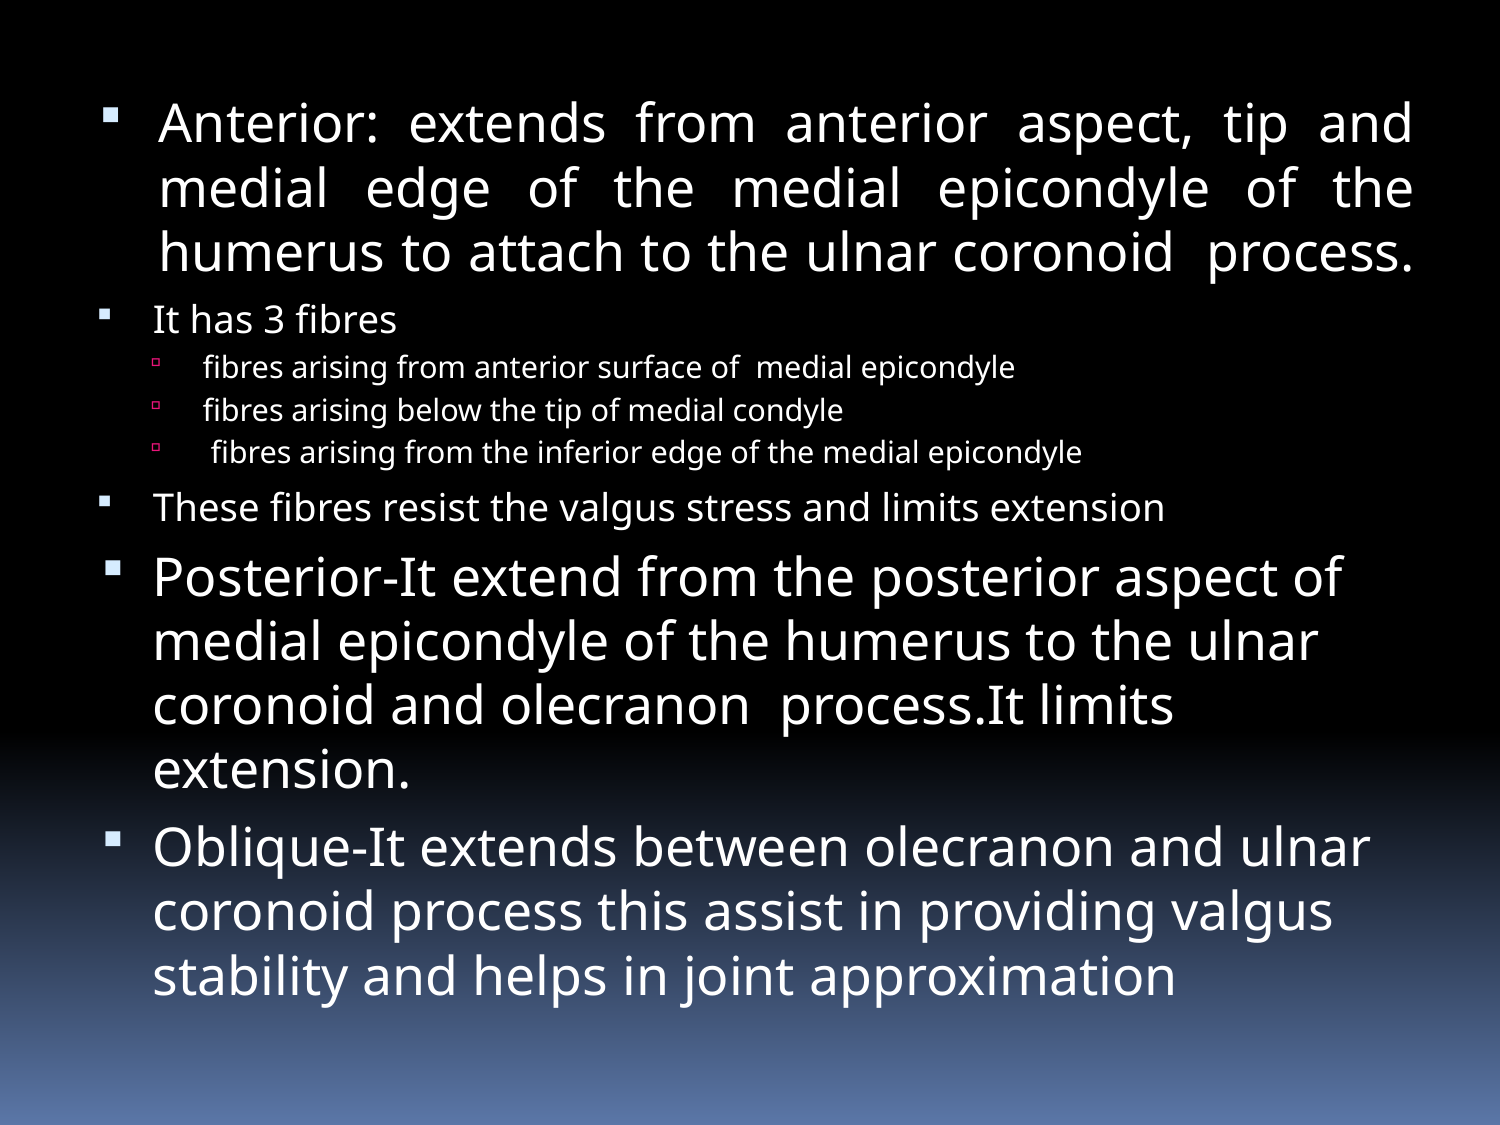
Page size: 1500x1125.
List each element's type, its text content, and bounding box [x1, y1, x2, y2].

list Anterior: extends from anterior aspect, tip and medial edge of the medial epicondyle of the humerus to attach to the ulnar coronoid process. It has 3 fibres fibres arising from anterior surface of medial epicondyle fibres arising below the tip of medial condyle fibres arising from the inferior edge of the medial epicondyle These fibres resist the valgus stress and limits extension Posterior-It extend from the posterior aspect of medial epicondyle of the humerus to the ulnar coronoid and olecranon process.It limits extension. Oblique-It extends between olecranon and ulnar coronoid process this assist in providing valgus stability and helps in joint approximation [76, 82, 1430, 1033]
